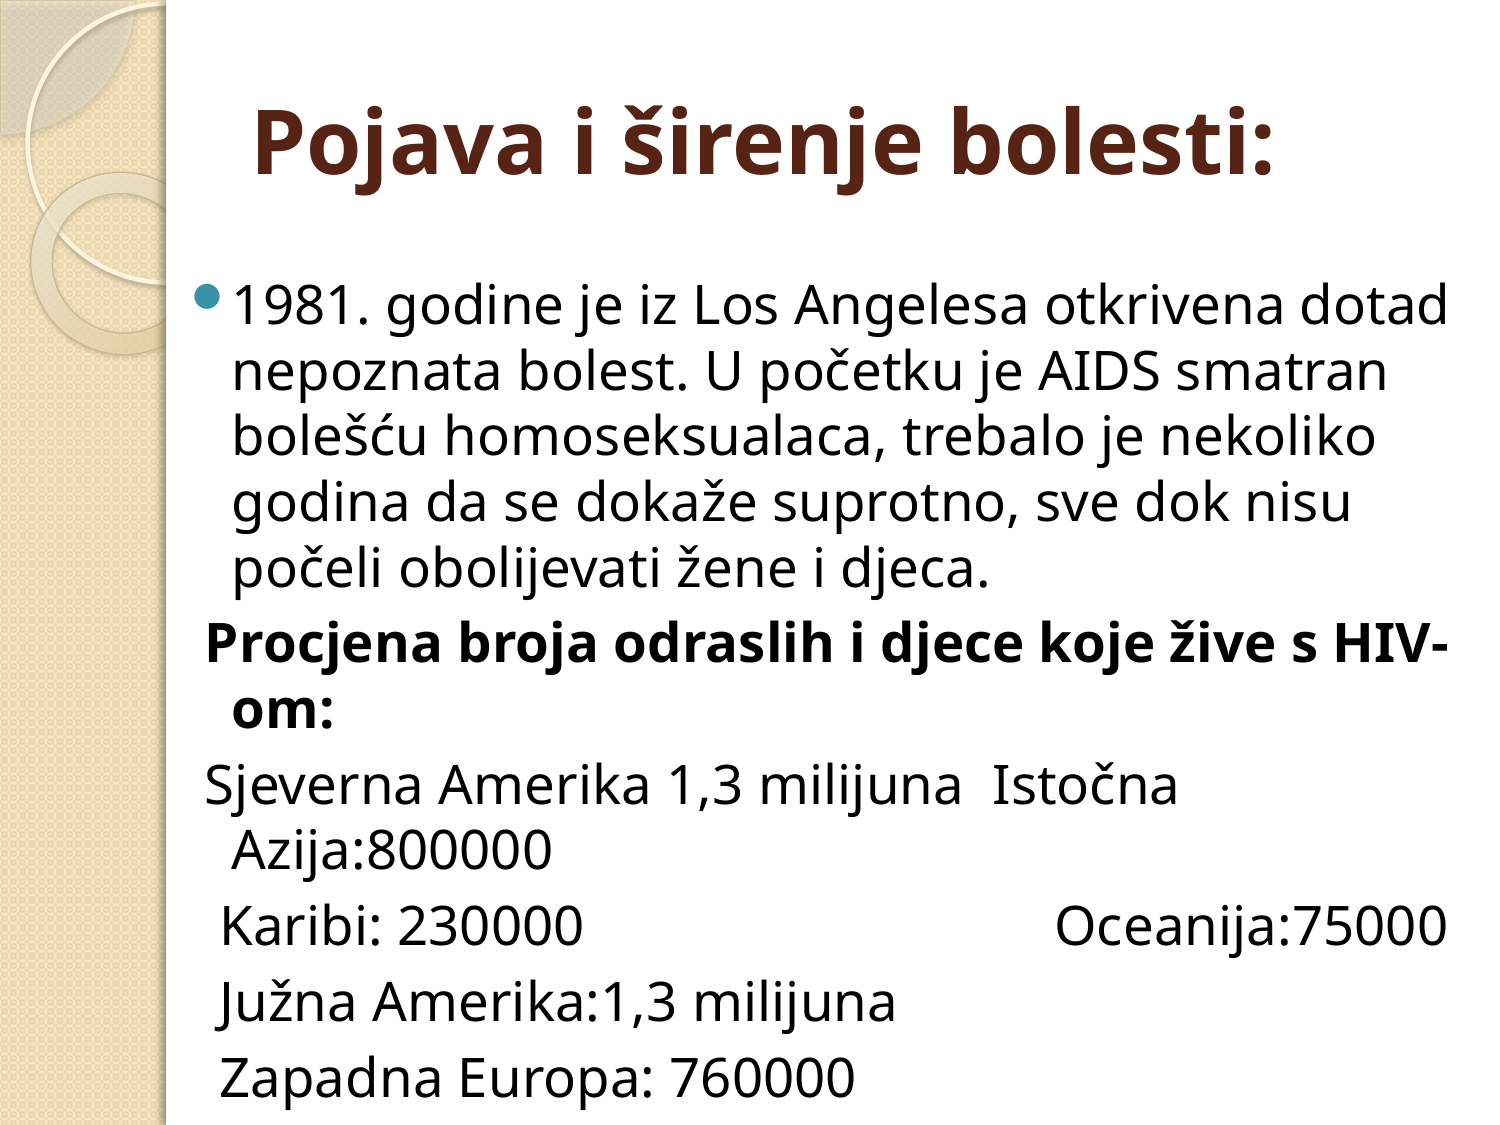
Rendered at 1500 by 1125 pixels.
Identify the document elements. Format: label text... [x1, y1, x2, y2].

list 1981. godine je iz Los Angelesa otkrivena dotad nepoznata bolest. U početku je AIDS smatran bolešću homoseksualaca, trebalo je nekoliko godina da se dokaže suprotno, sve dok nisu počeli obolijevati žene i djeca. Procjena broja odraslih i djece koje žive s HIV-om: Sjeverna Amerika 1,3 milijuna Istočna Azija:800000 Karibi: 230000 Oceanija:75000 Južna Amerika:1,3 milijuna Zapadna Europa: 760000 [164, 262, 1500, 1125]
title Pojava i širenje bolesti: [235, 45, 1466, 233]
